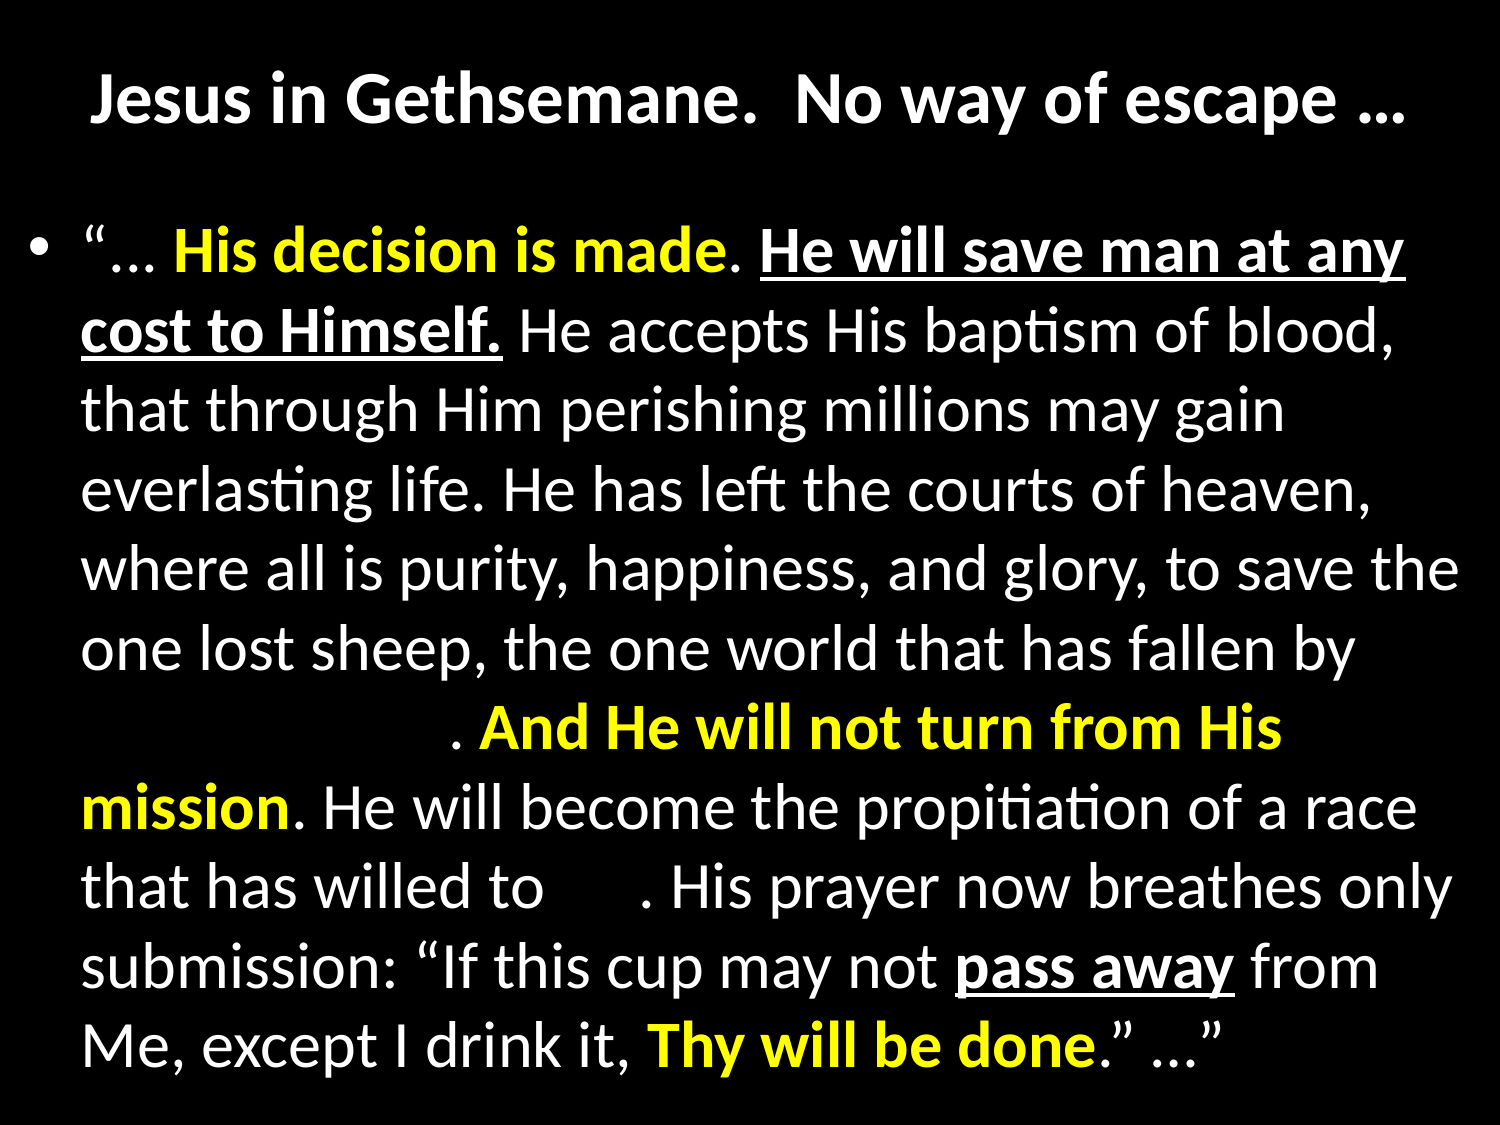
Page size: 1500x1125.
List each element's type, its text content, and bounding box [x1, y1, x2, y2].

list “... His decision is made. He will save man at any cost to Himself. He accepts His baptism of blood, that through Him perishing millions may gain everlasting life. He has left the courts of heaven, where all is purity, happiness, and glory, to save the one lost sheep, the one world that has fallen by transgression. And He will not turn from His mission. He will become the propitiation of a race that has willed to sin. His prayer now breathes only submission: “If this cup may not pass away from Me, except I drink it, Thy will be done.” …” [12, 187, 1488, 1100]
title Jesus in Gethsemane. No way of escape … [12, 0, 1488, 187]
